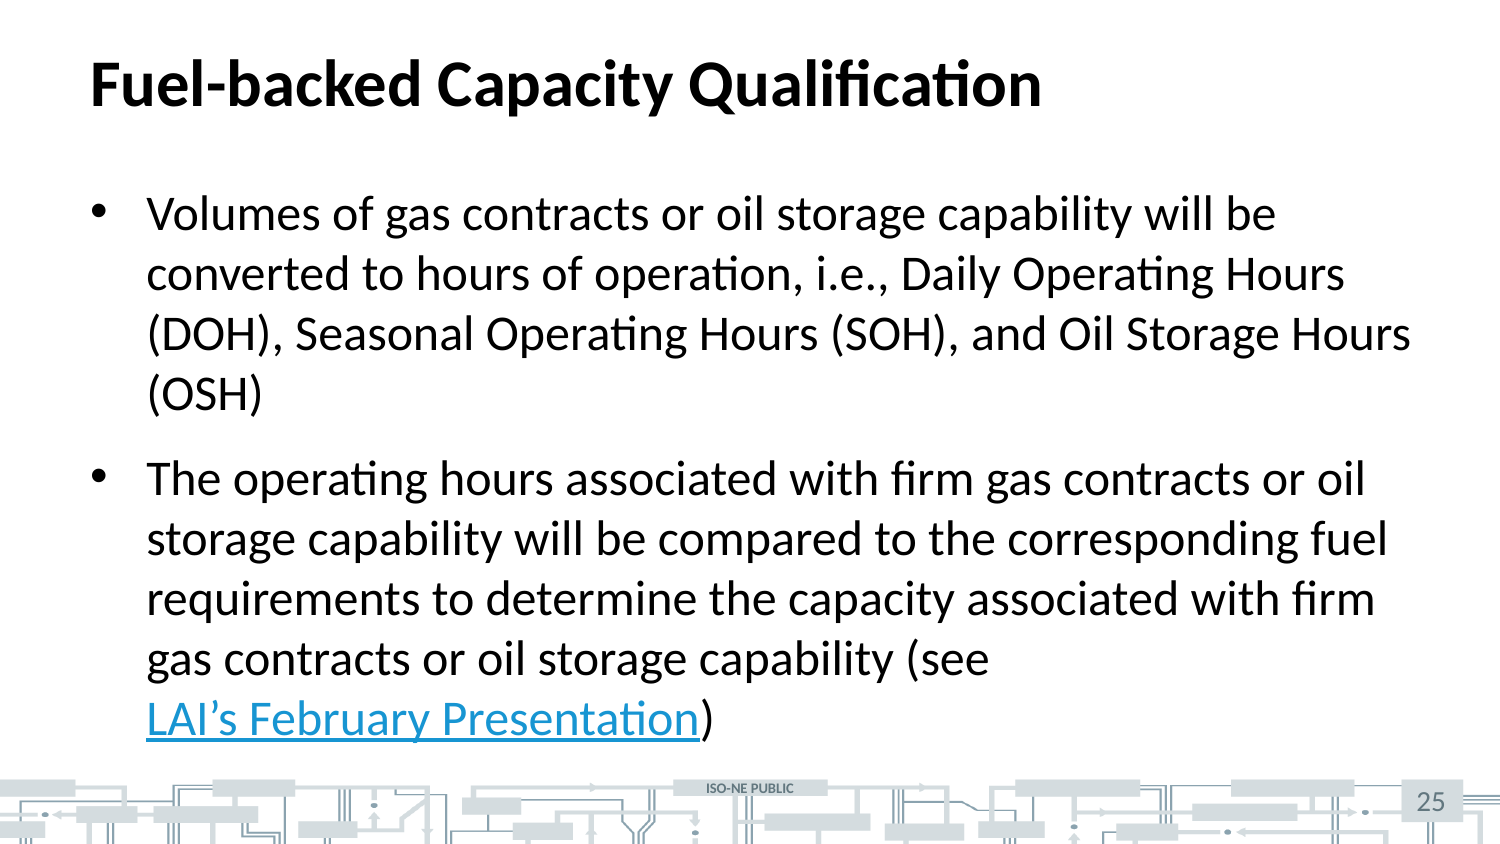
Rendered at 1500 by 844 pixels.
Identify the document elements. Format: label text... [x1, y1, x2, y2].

title Fuel-backed Capacity Qualification [75, 9, 1425, 150]
slide_number 25 [1400, 784, 1463, 816]
picture [0, 773, 1500, 844]
list Volumes of gas contracts or oil storage capability will be converted to hours of operation, i.e., Daily Operating Hours (DOH), Seasonal Operating Hours (SOH), and Oil Storage Hours (OSH) The operating hours associated with firm gas contracts or oil storage capability will be compared to the corresponding fuel requirements to determine the capacity associated with firm gas contracts or oil storage capability (see LAI’s February Presentation) [75, 172, 1463, 784]
